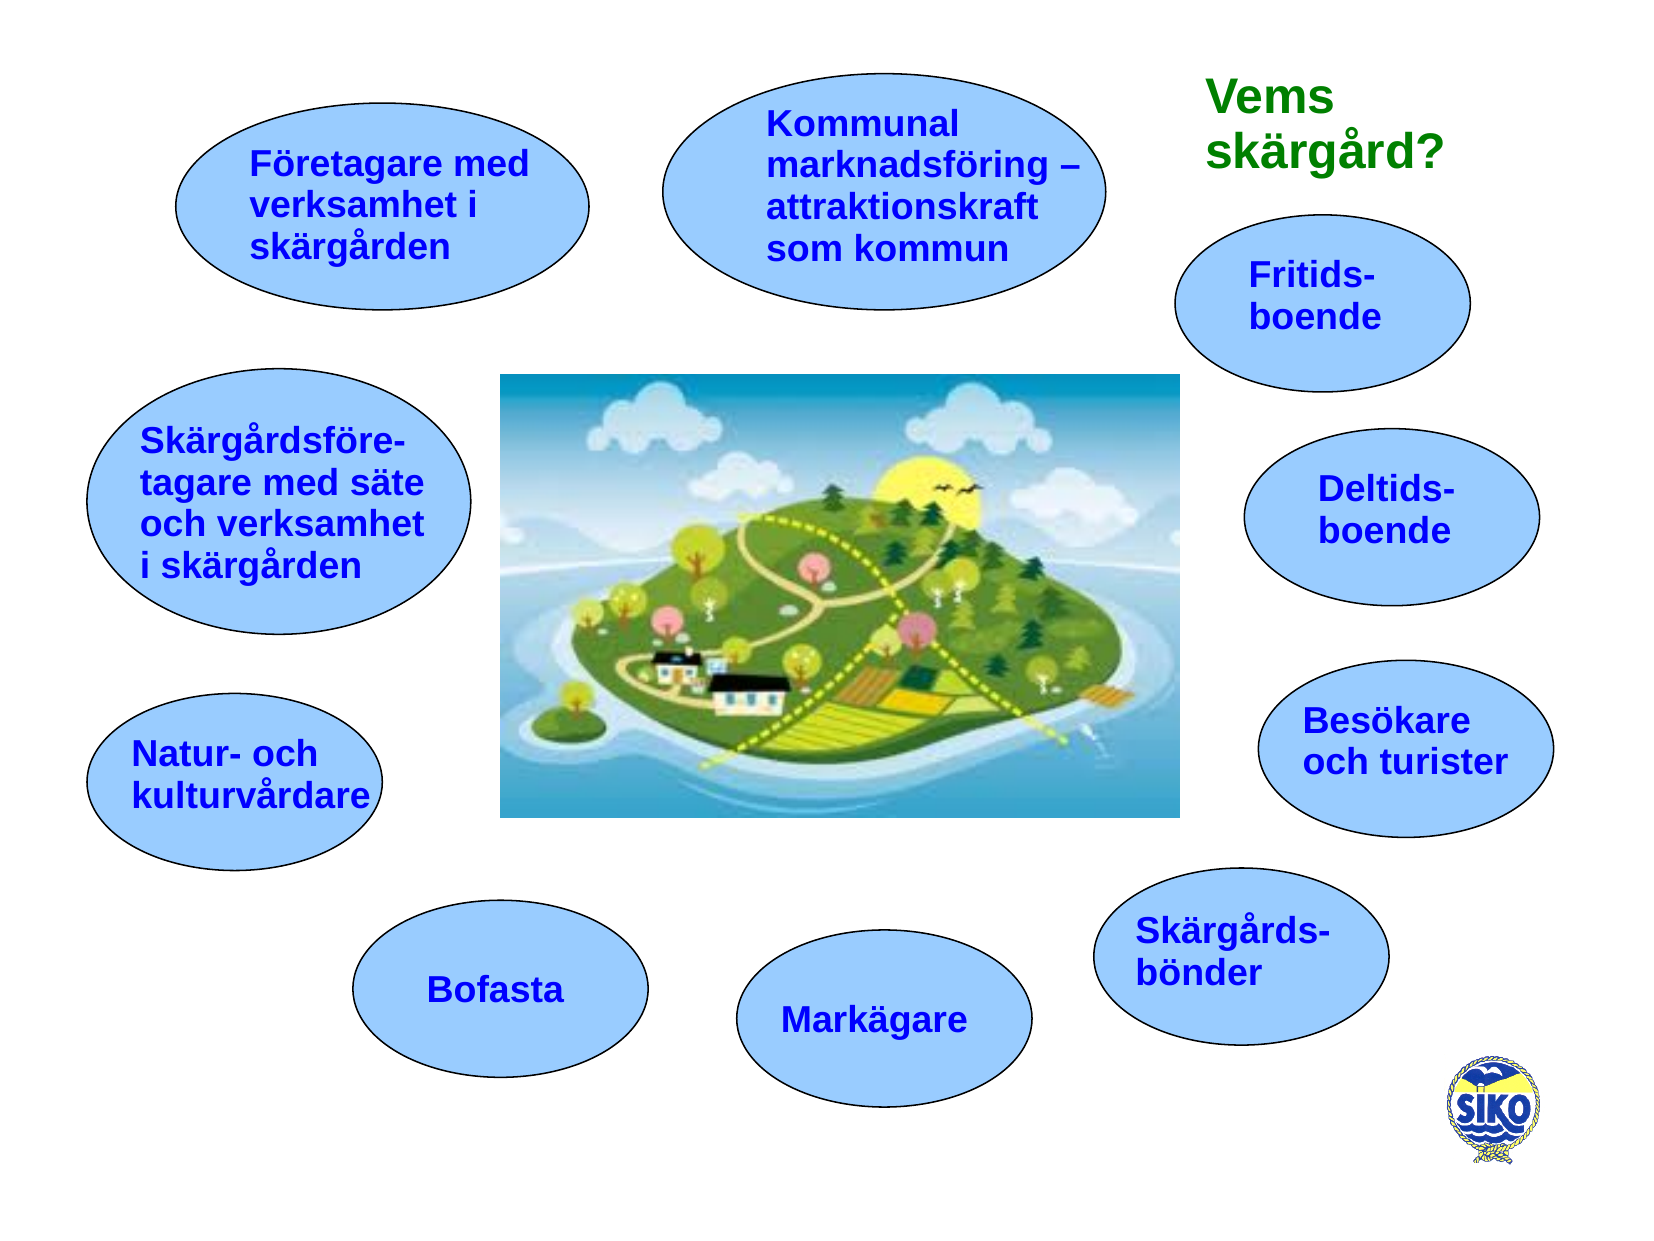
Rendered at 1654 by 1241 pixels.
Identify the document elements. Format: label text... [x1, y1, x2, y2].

text_box [86, 423, 124, 580]
text_box Bofasta [411, 959, 590, 1018]
text_box [239, 103, 526, 132]
text_box [765, 73, 1003, 92]
text_box [1127, 867, 1356, 900]
text_box [1175, 214, 1433, 374]
text_box [175, 134, 532, 310]
text_box [736, 929, 1033, 1108]
text_box [352, 900, 649, 1078]
text_box Kommunal marknadsföring – attraktionskraft som kommun [751, 92, 1106, 281]
text_box Skärgårdsföre- tagare med säte och verksamhet i skärgården [124, 409, 500, 598]
text_box Natur- och kulturvårdare [116, 723, 412, 825]
text_box [1305, 589, 1479, 606]
text_box Vems skärgård? [1190, 57, 1545, 187]
text_box Fritids- boende [1233, 244, 1470, 375]
text_box Markägare [766, 988, 1003, 1047]
text_box [1244, 428, 1502, 588]
text_box Företagare med verksamhet i skärgården [234, 132, 619, 278]
text_box [1235, 375, 1410, 392]
text_box [124, 693, 345, 723]
text_box Skärgårds- bönder [1120, 900, 1416, 1002]
picture [500, 378, 1180, 818]
text_box [141, 368, 417, 409]
picture [1443, 1054, 1545, 1171]
text_box [86, 729, 364, 871]
text_box Deltids- boende [1303, 458, 1540, 589]
text_box [1297, 660, 1515, 689]
text_box Besökare och turister [1287, 689, 1524, 791]
text_box [1258, 695, 1554, 838]
text_box [1093, 906, 1369, 1046]
text_box [147, 598, 411, 635]
text_box [662, 97, 1030, 310]
